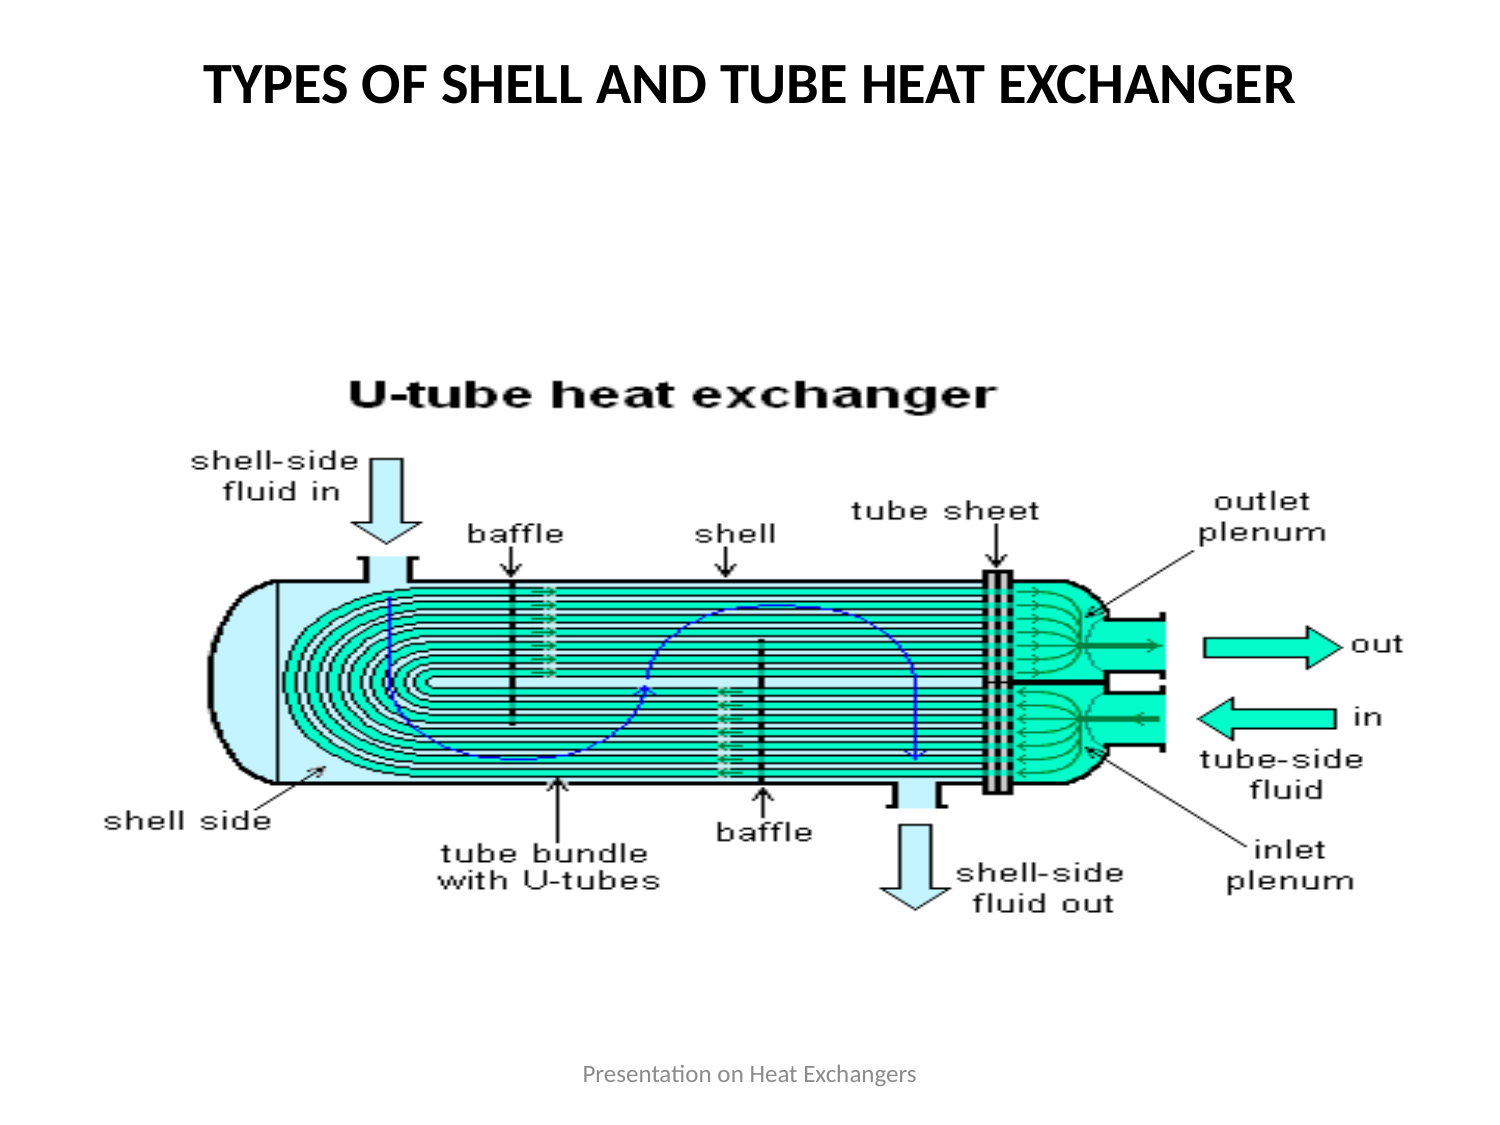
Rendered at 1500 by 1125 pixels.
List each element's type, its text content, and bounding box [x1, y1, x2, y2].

title TYPES OF SHELL AND TUBE HEAT EXCHANGER [0, 37, 1500, 213]
footer Presentation on Heat Exchangers [512, 1042, 988, 1103]
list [49, 366, 1451, 938]
